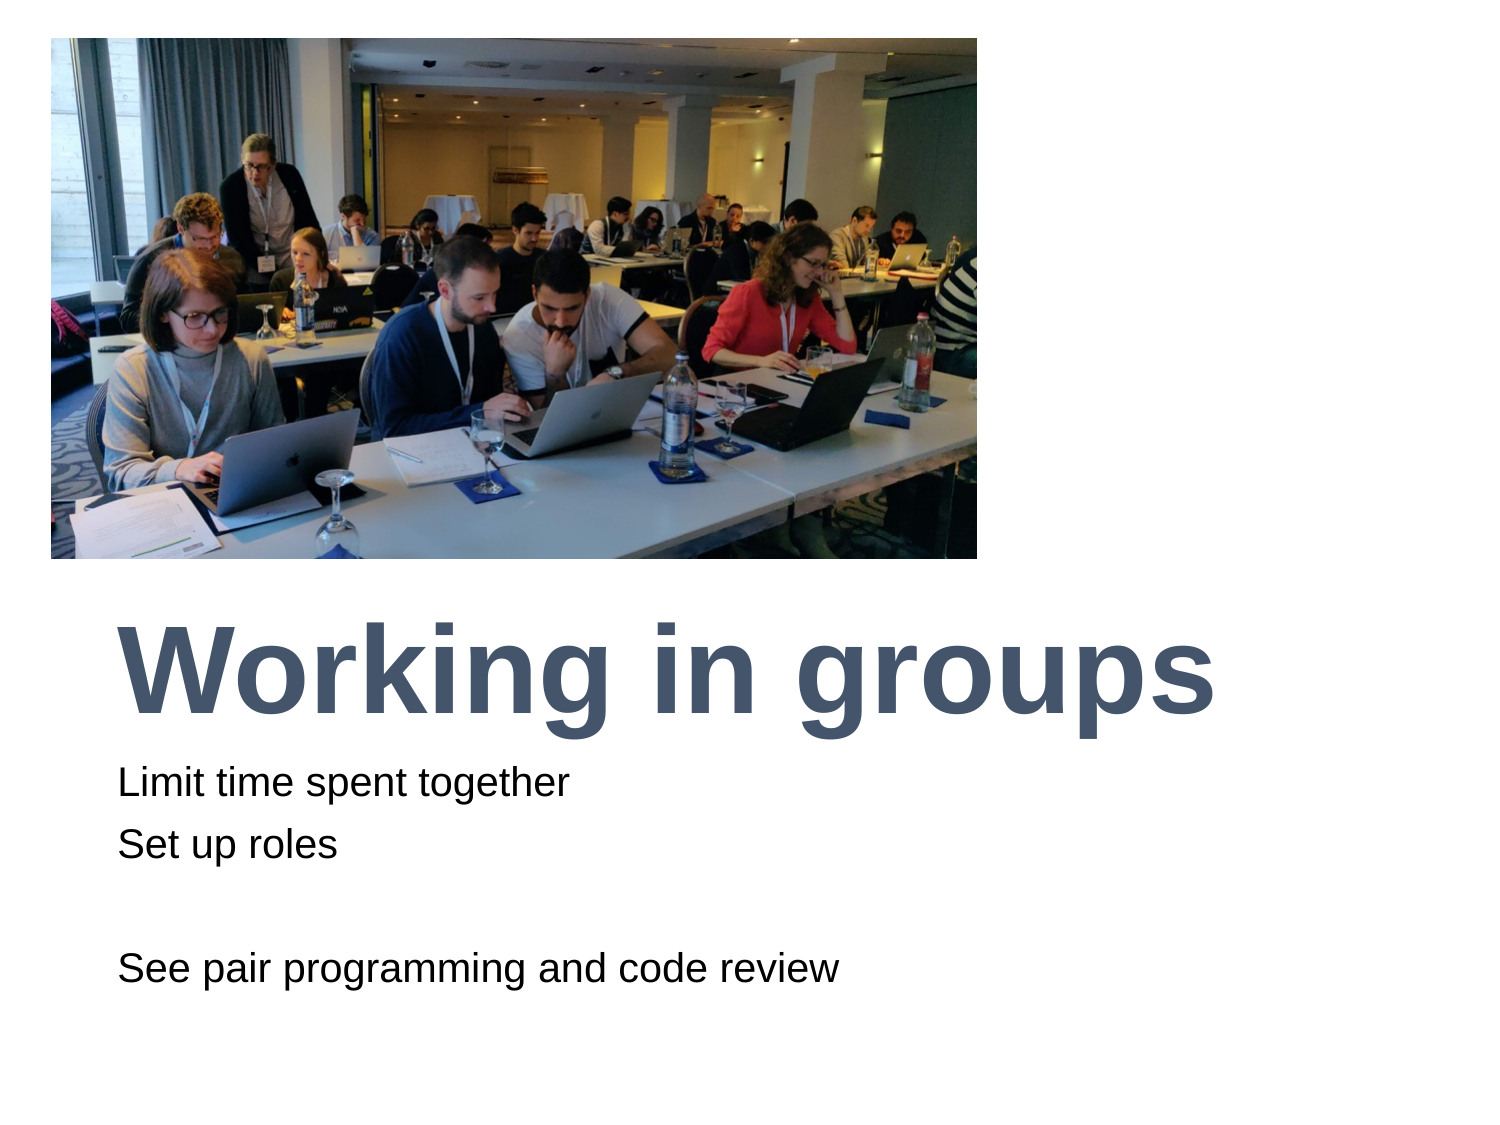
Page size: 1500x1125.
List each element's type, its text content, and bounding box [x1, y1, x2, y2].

list Limit time spent together Set up roles See pair programming and code review [102, 752, 1397, 999]
title Working in groups [102, 280, 1397, 749]
picture [51, 38, 977, 559]
